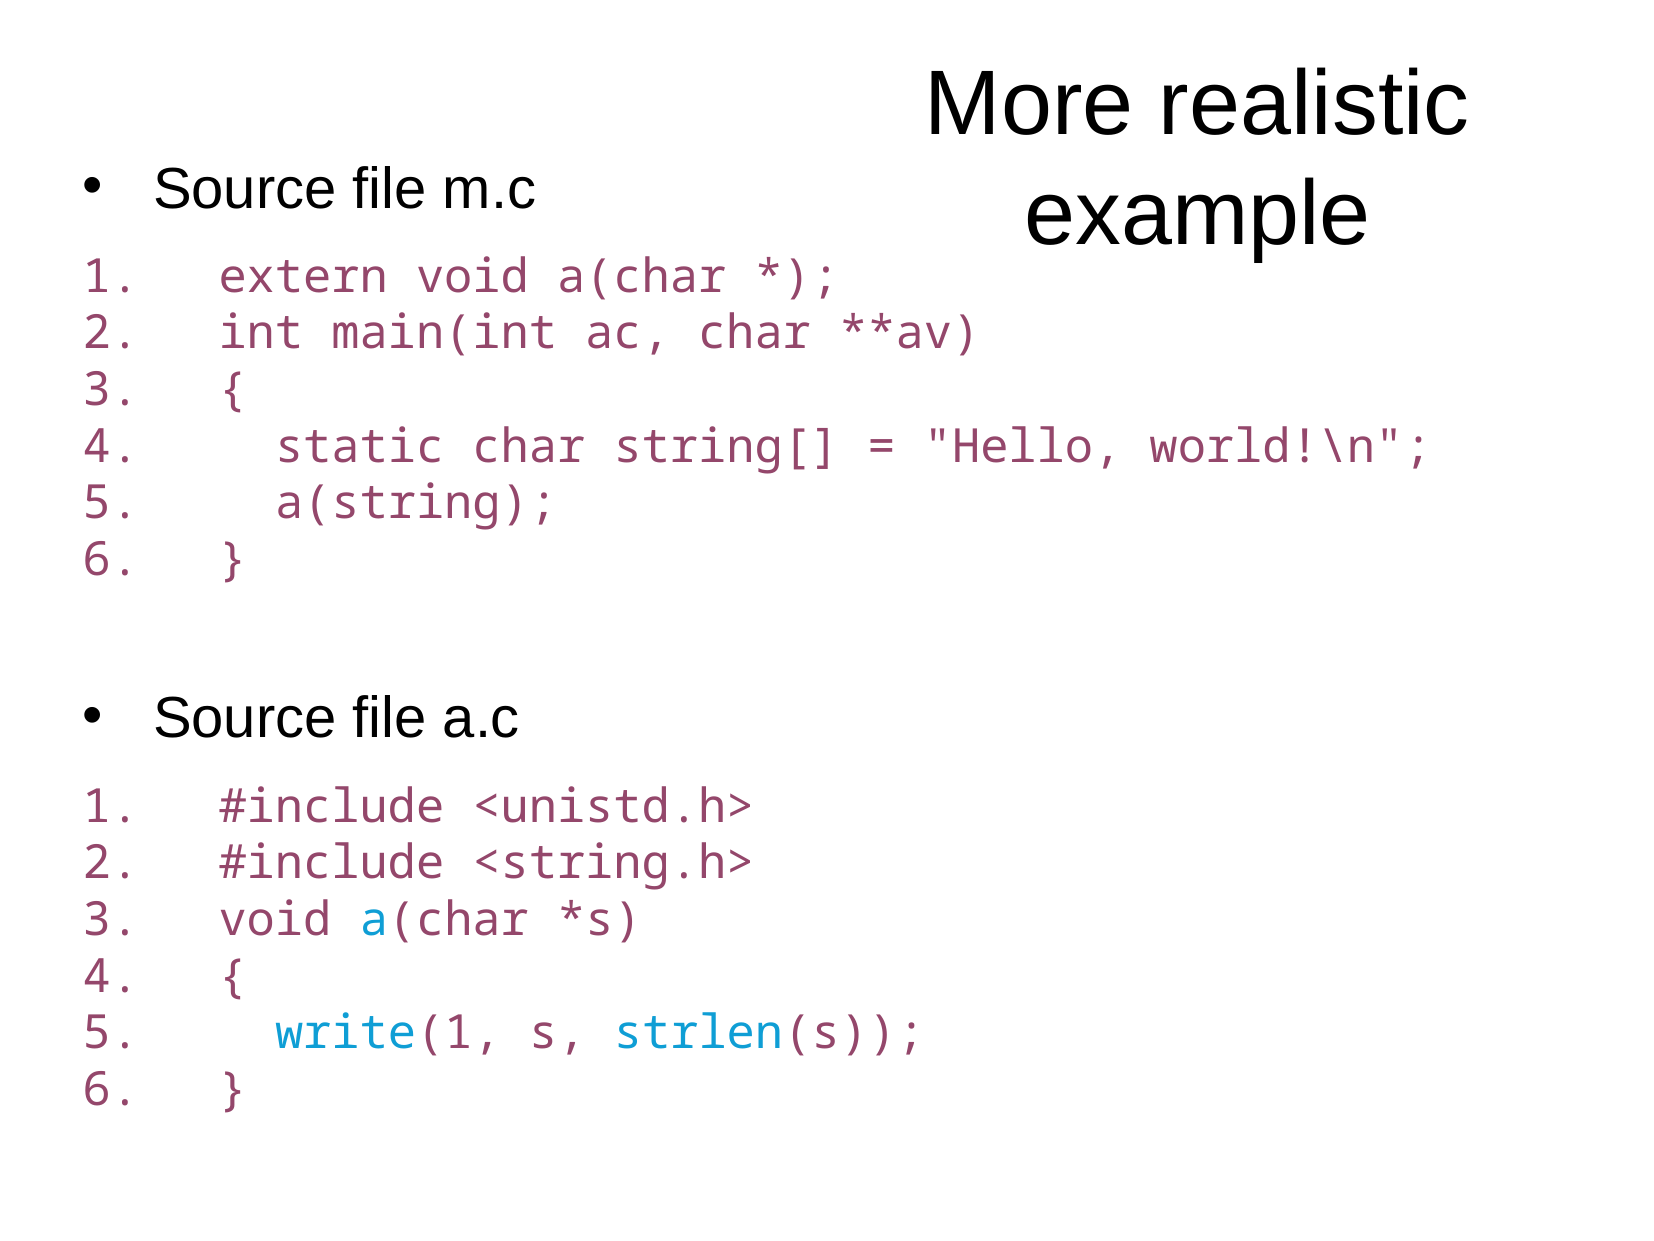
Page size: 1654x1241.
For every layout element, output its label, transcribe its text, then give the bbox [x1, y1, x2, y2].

list Source file m.c extern void a(char *); int main(int ac, char **av) { static char string[] = "Hello, world!\n"; a(string); } Source file a.c #include <unistd.h> #include <string.h> void a(char *s) { write(1, s, strlen(s)); } [82, 150, 1571, 1125]
title More realistic example [825, 49, 1571, 150]
